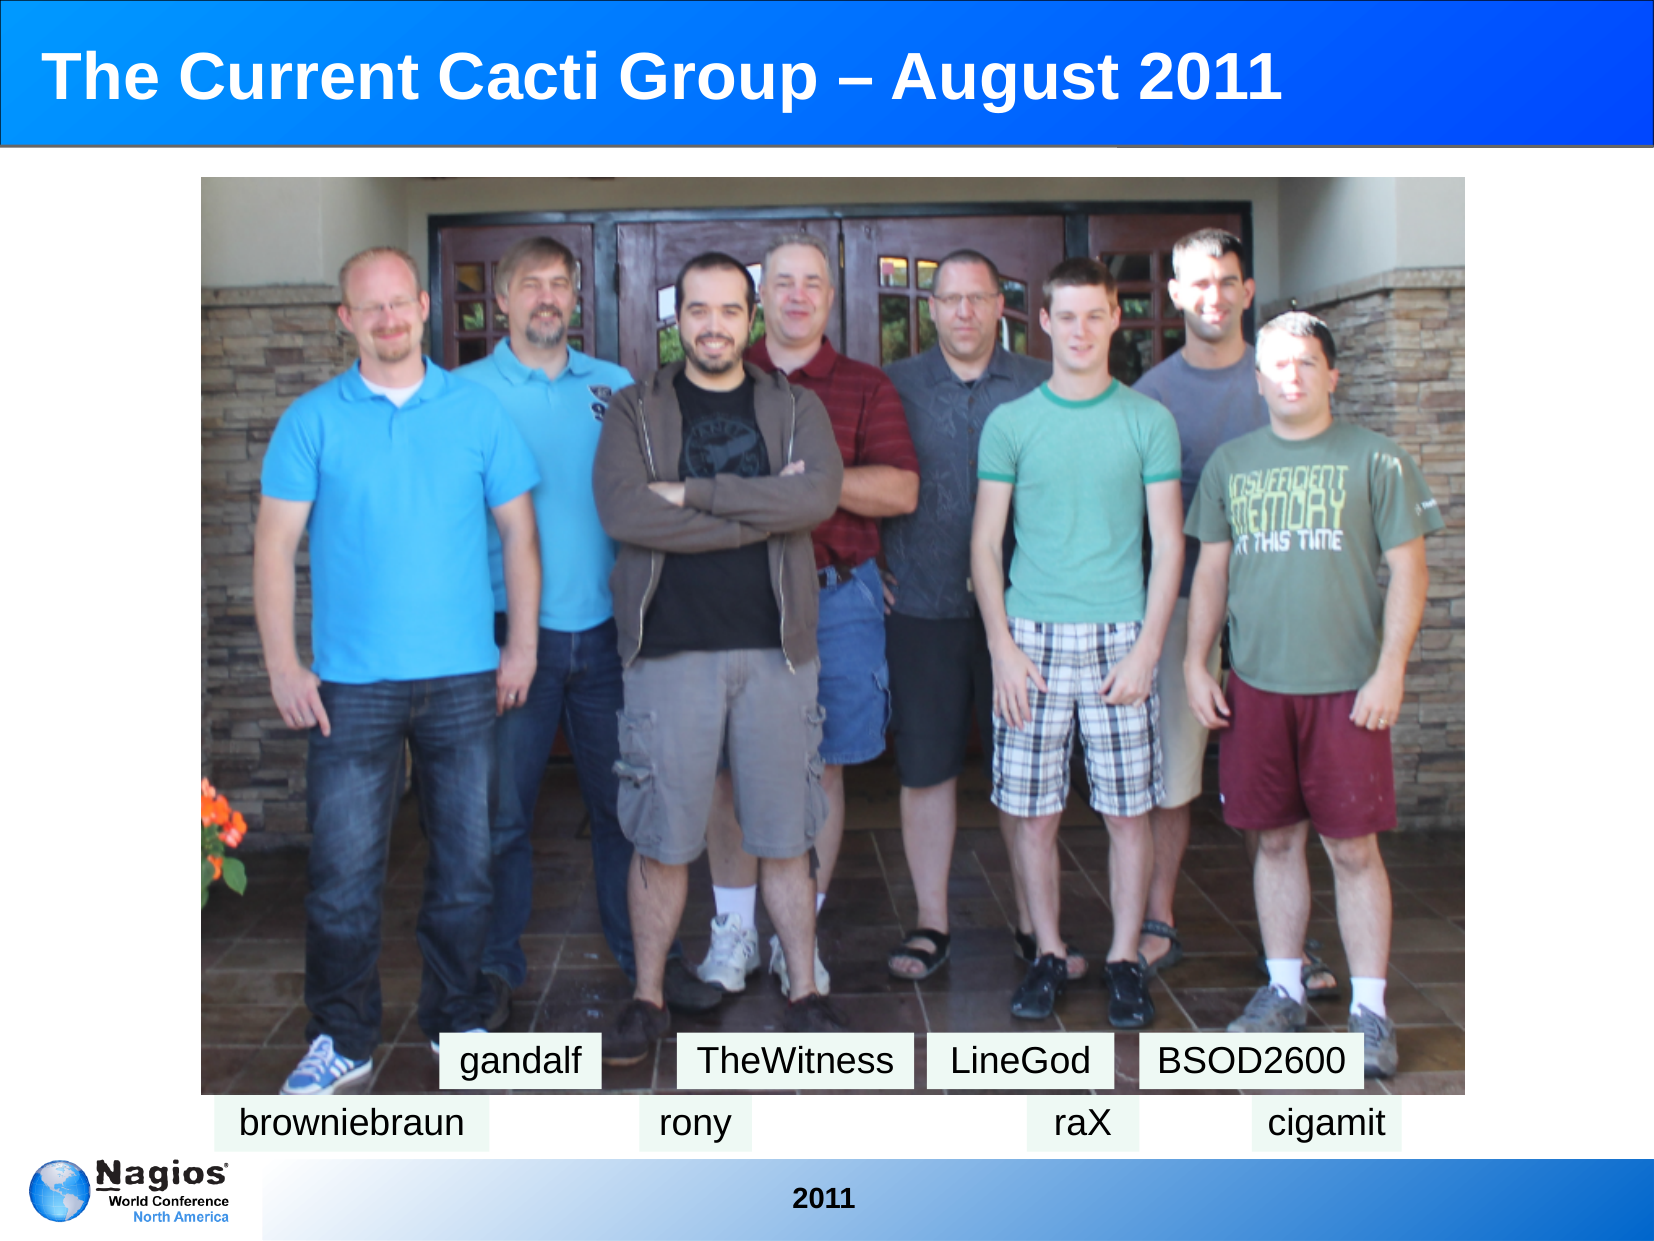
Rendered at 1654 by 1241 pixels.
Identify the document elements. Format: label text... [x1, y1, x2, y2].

text_box cigamit [1251, 1105, 1402, 1152]
picture [201, 177, 1465, 1096]
text_box rony [639, 1105, 752, 1152]
picture [29, 1159, 229, 1235]
slide_number 2011 [642, 1178, 1006, 1219]
title The Current Cacti Group – August 2011 [41, 28, 1603, 127]
text_box browniebraun [214, 1105, 490, 1152]
text_box raX [1026, 1105, 1140, 1152]
